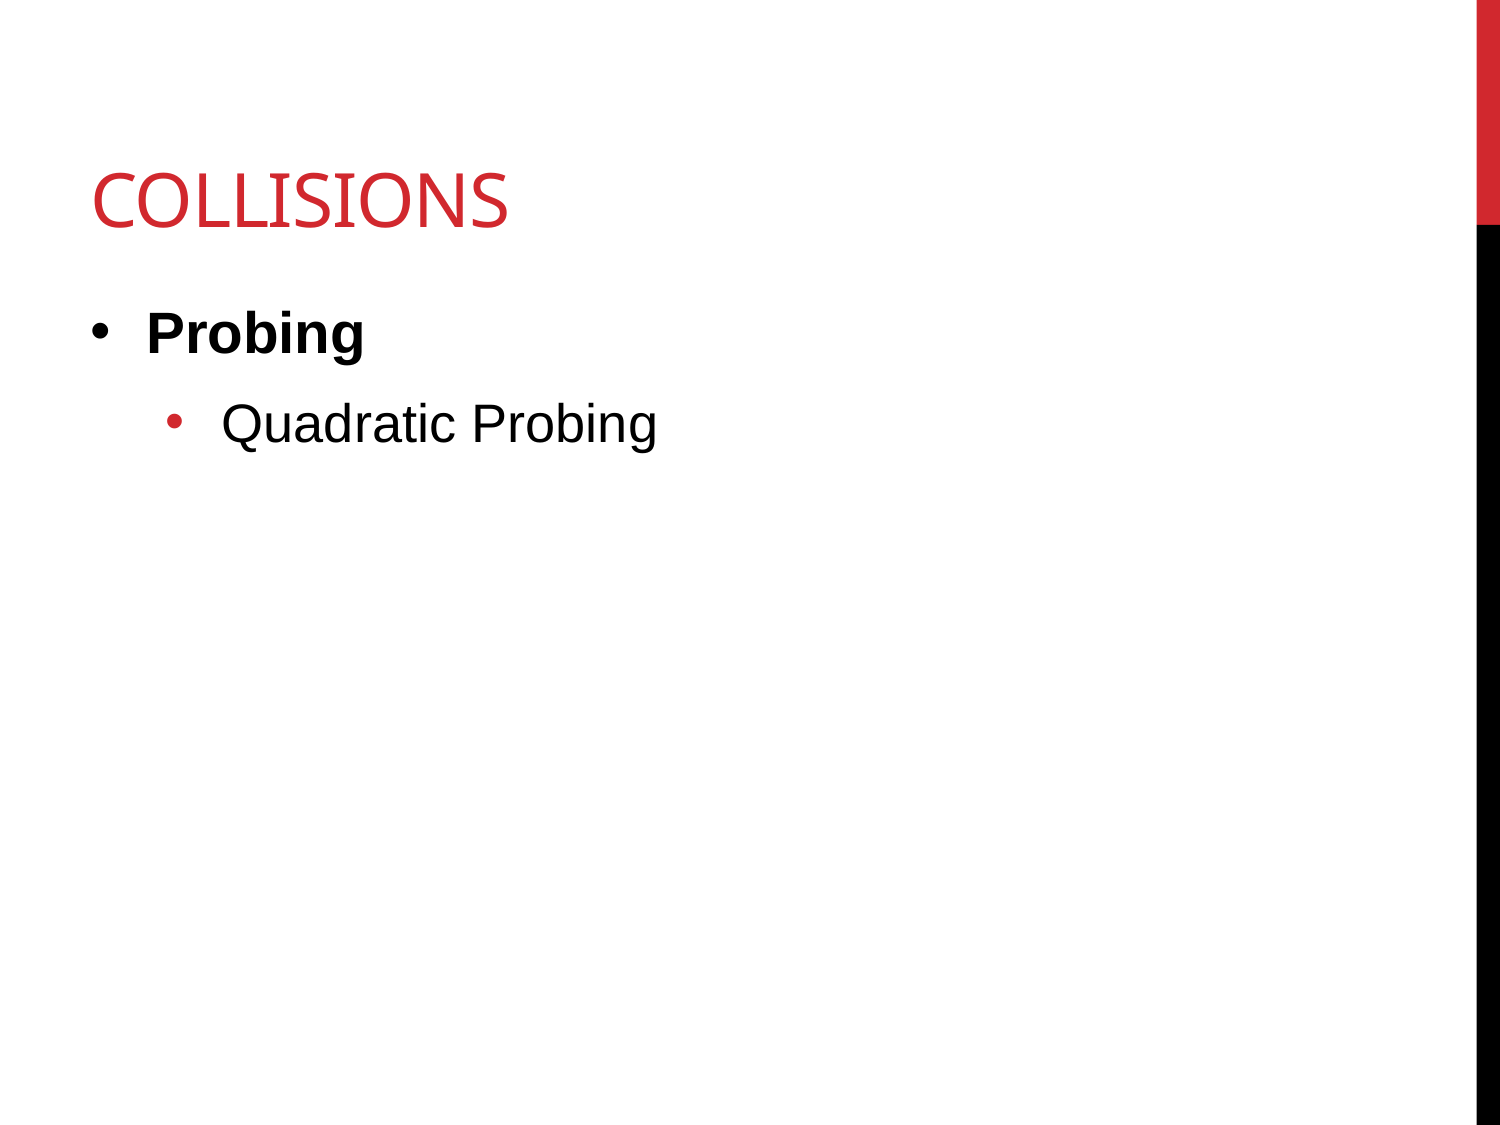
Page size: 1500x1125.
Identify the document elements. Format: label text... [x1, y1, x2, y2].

list Probing Quadratic Probing [75, 287, 1325, 1052]
title Collisions [75, 25, 1025, 250]
